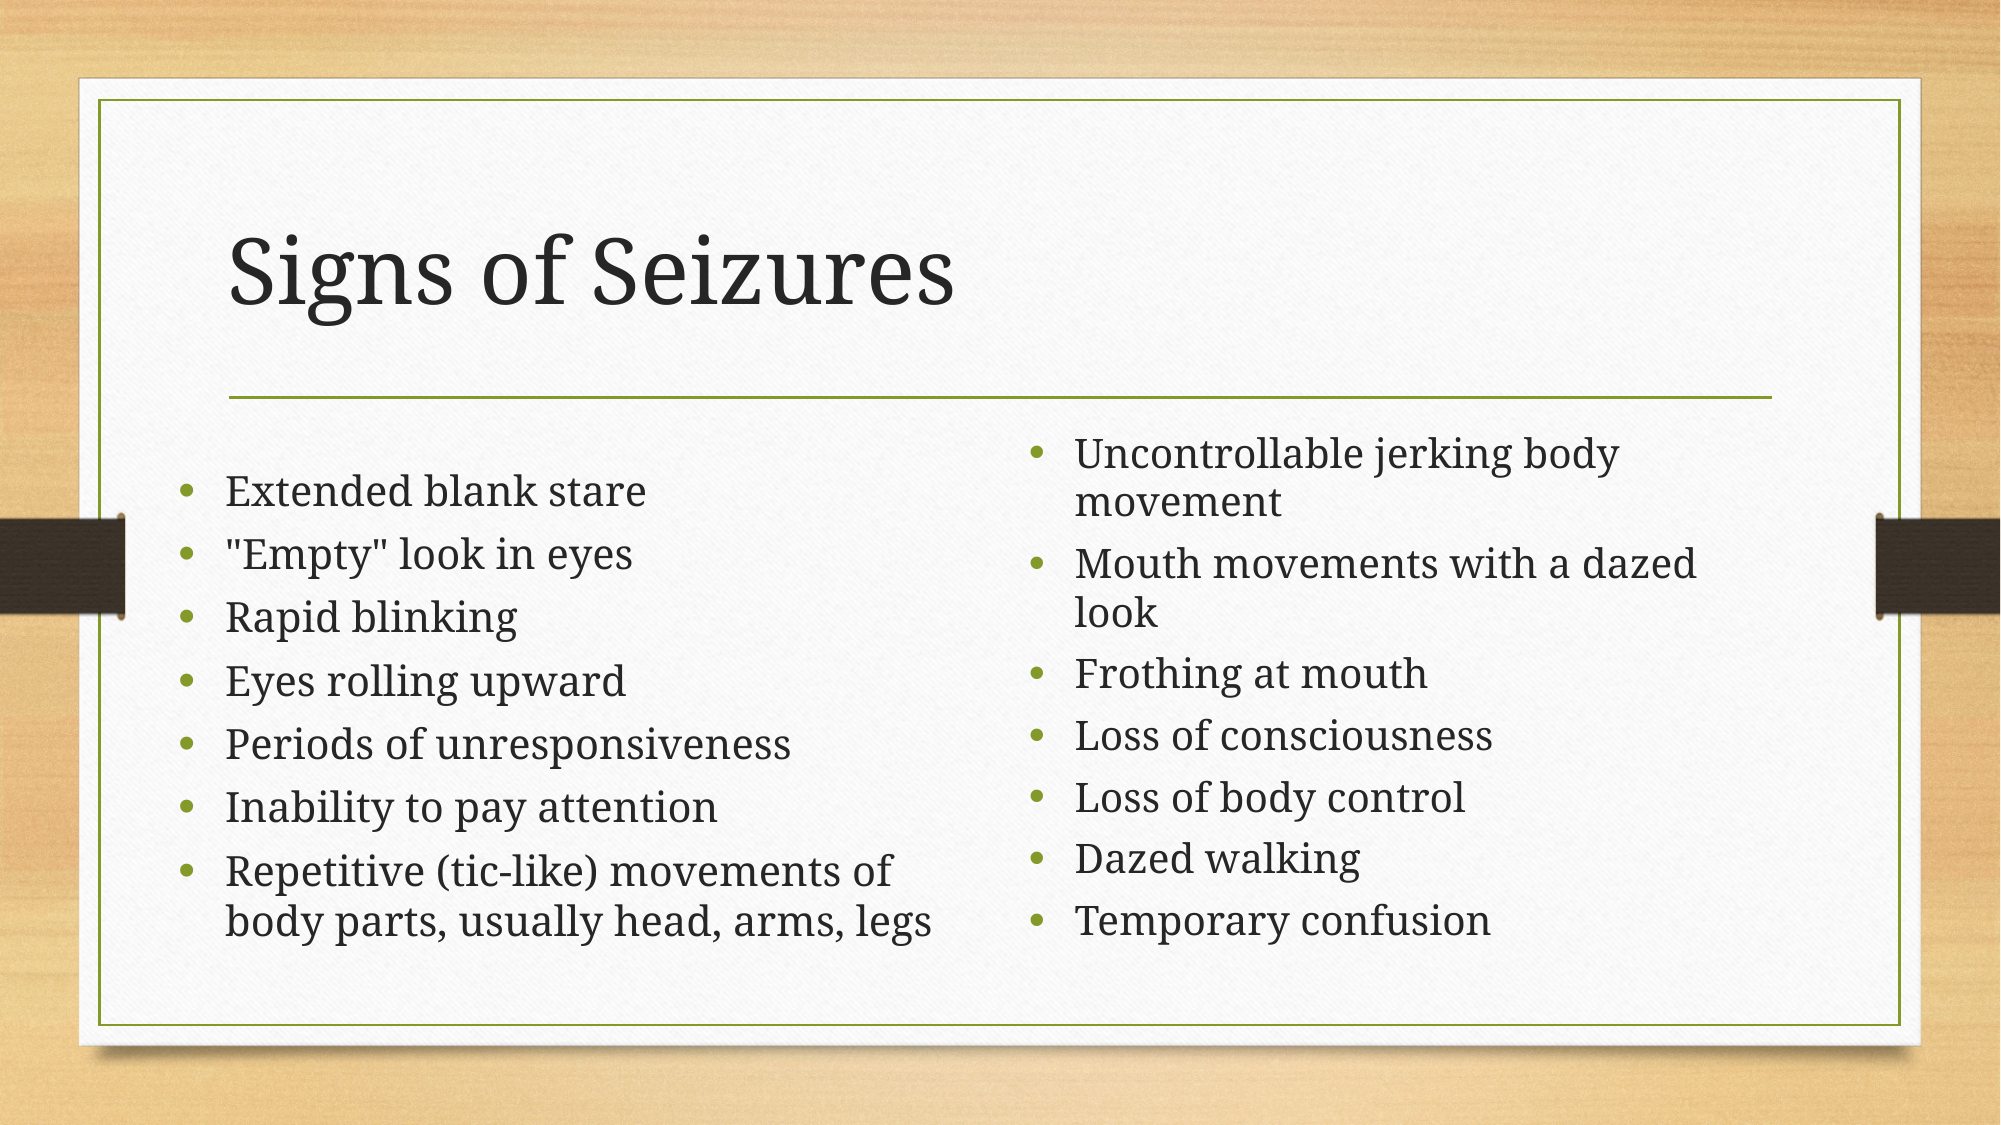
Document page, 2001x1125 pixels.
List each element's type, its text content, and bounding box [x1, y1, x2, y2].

list Uncontrollable jerking body movement Mouth movements with a dazed look Frothing at mouth Loss of consciousness Loss of body control Dazed walking Temporary confusion [1013, 420, 1788, 963]
picture [0, 0, 2001, 1125]
list Extended blank stare "Empty" look in eyes Rapid blinking Eyes rolling upward Periods of unresponsiveness Inability to pay attention Repetitive (tic-like) movements of body parts, usually head, arms, legs [163, 420, 987, 963]
title Signs of Seizures [212, 161, 1788, 375]
